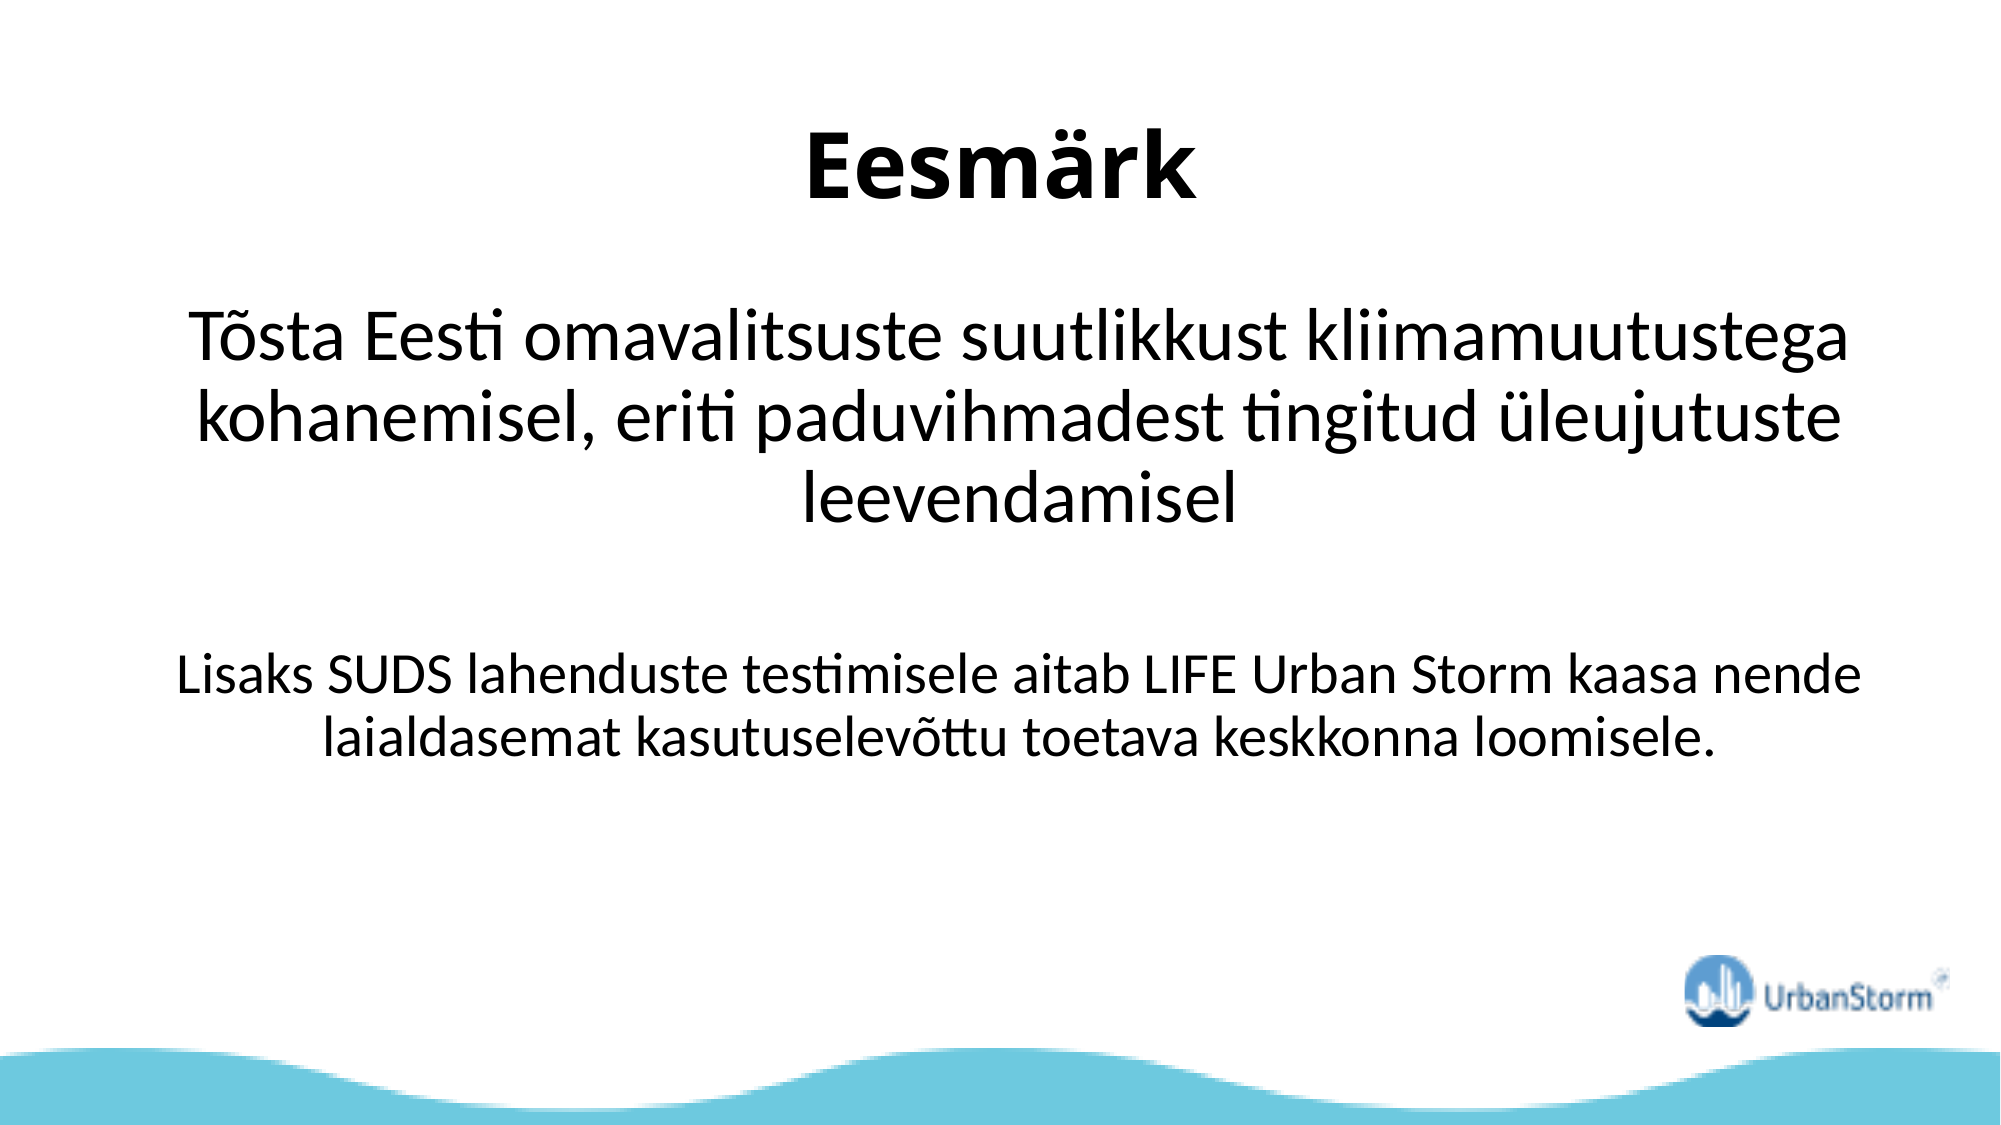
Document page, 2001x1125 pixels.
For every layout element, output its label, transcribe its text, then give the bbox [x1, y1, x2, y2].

list Tõsta Eesti omavalitsuste suutlikkust kliimamuutustega kohanemisel, eriti paduvihmadest tingitud üleujutuste leevendamisel Lisaks SUDS lahenduste testimisele aitab LIFE Urban Storm kaasa nende laialdasemat kasutuselevõttu toetava keskkonna loomisele. [115, 288, 1925, 932]
title Eesmärk [137, 59, 1863, 278]
